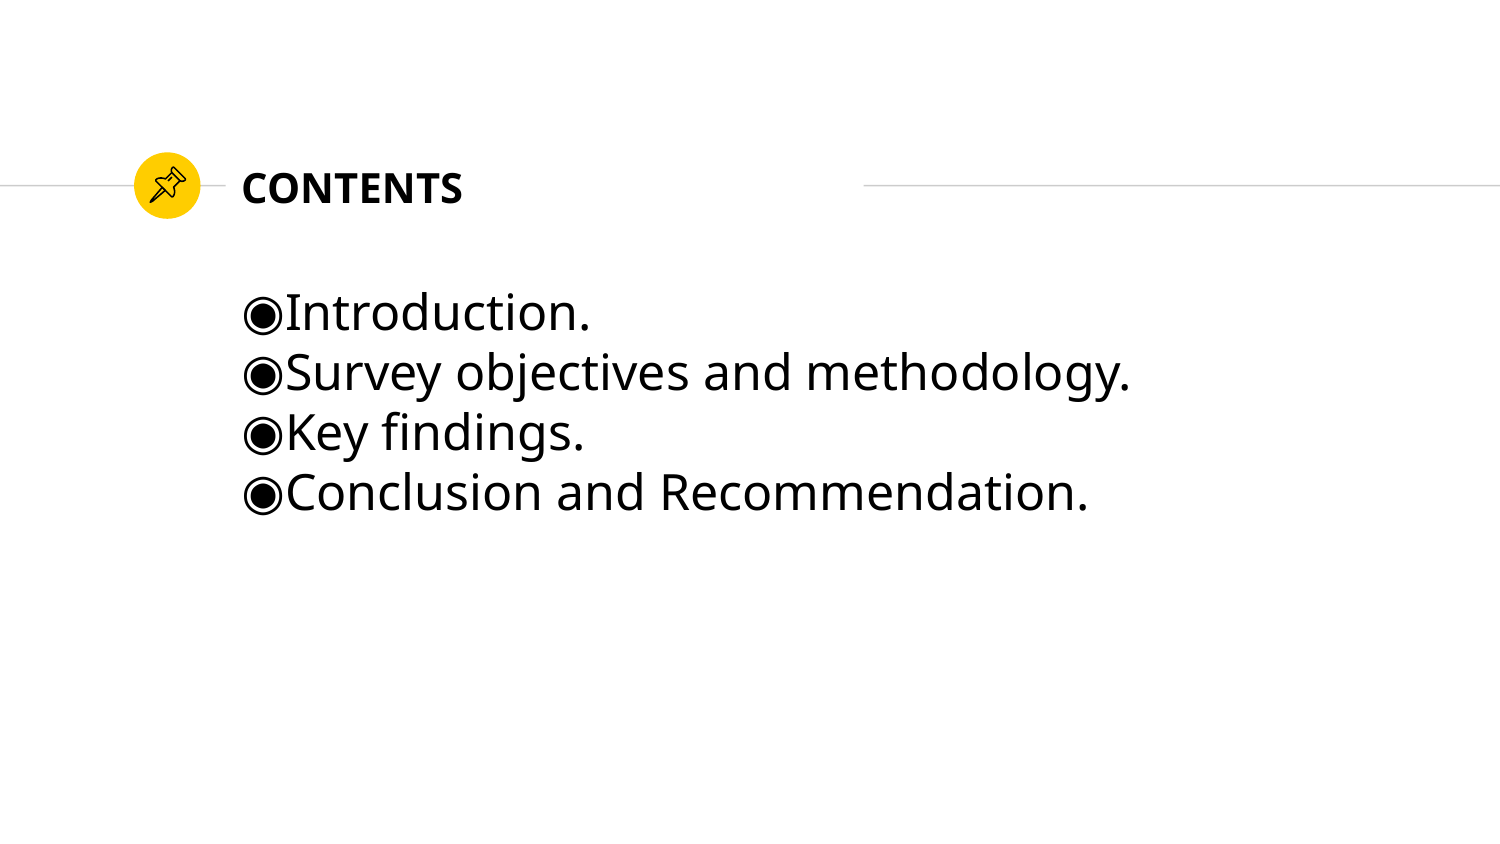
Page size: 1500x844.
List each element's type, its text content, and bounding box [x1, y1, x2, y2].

text_box [155, 172, 180, 197]
text_box [171, 167, 186, 182]
text_box [150, 188, 165, 203]
text_box CONTENTS [226, 151, 863, 223]
text_box Introduction. Survey objectives and methodology. Key findings. Conclusion and Recommendation. [226, 265, 1344, 776]
